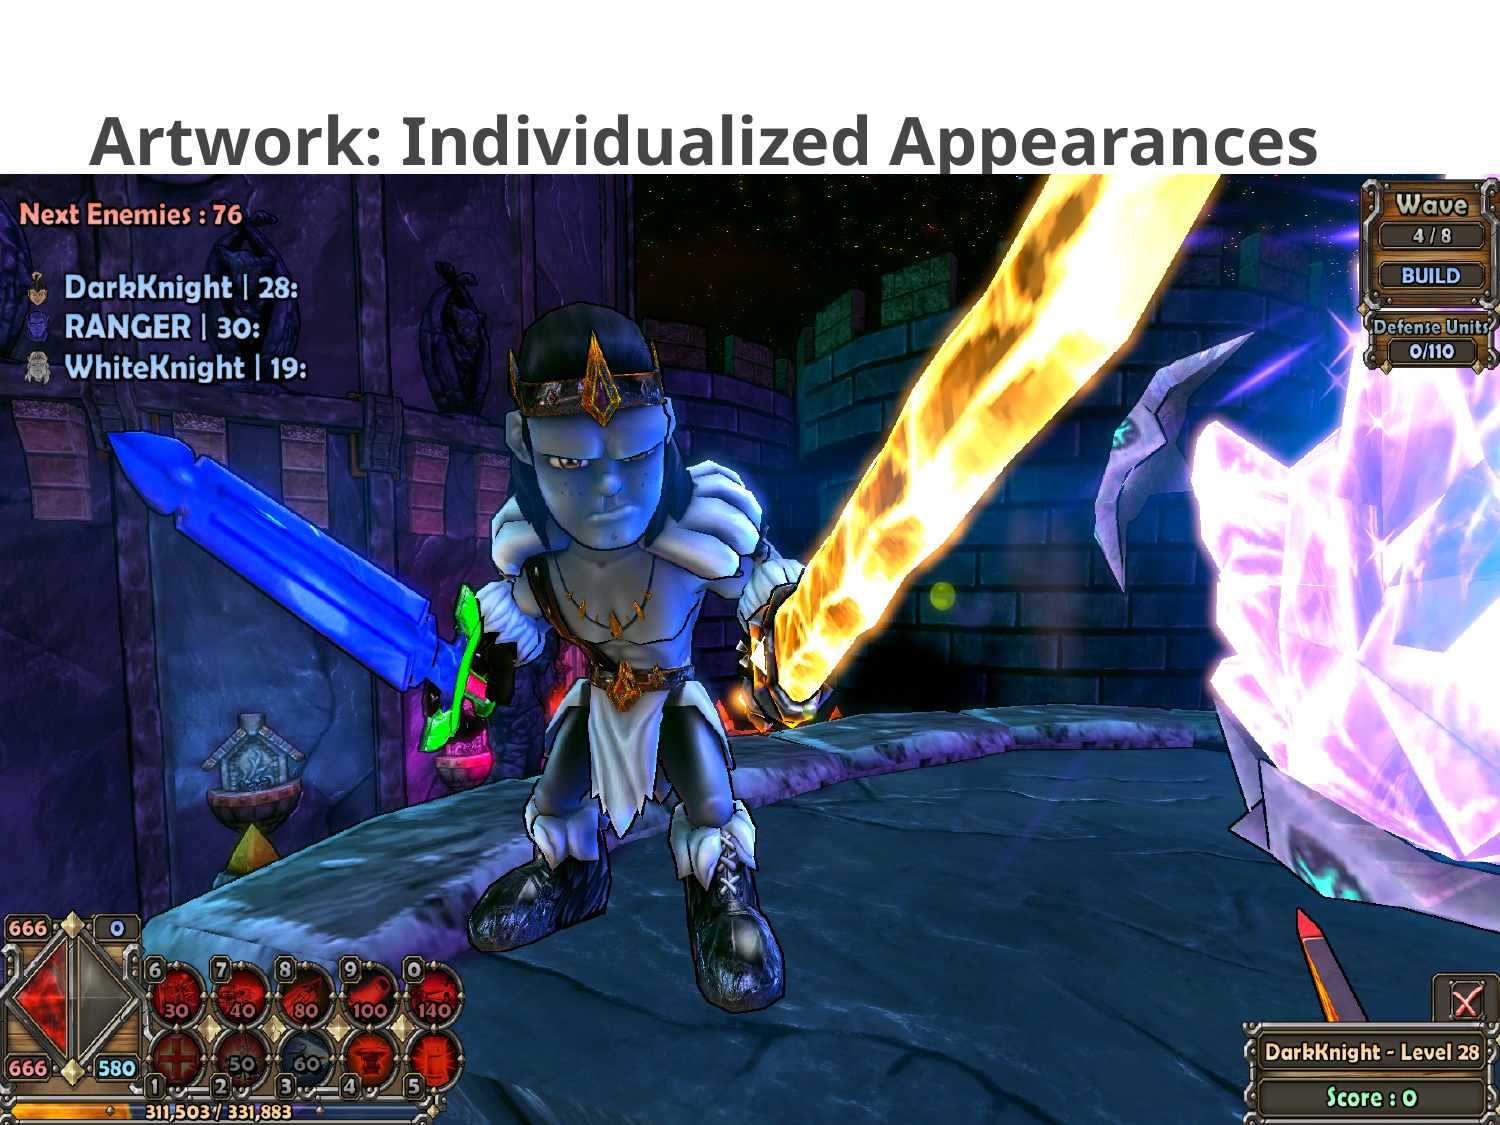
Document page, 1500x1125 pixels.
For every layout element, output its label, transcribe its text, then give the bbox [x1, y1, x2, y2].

title Artwork: Individualized Appearances [75, 45, 1425, 174]
picture [0, 174, 1500, 1125]
